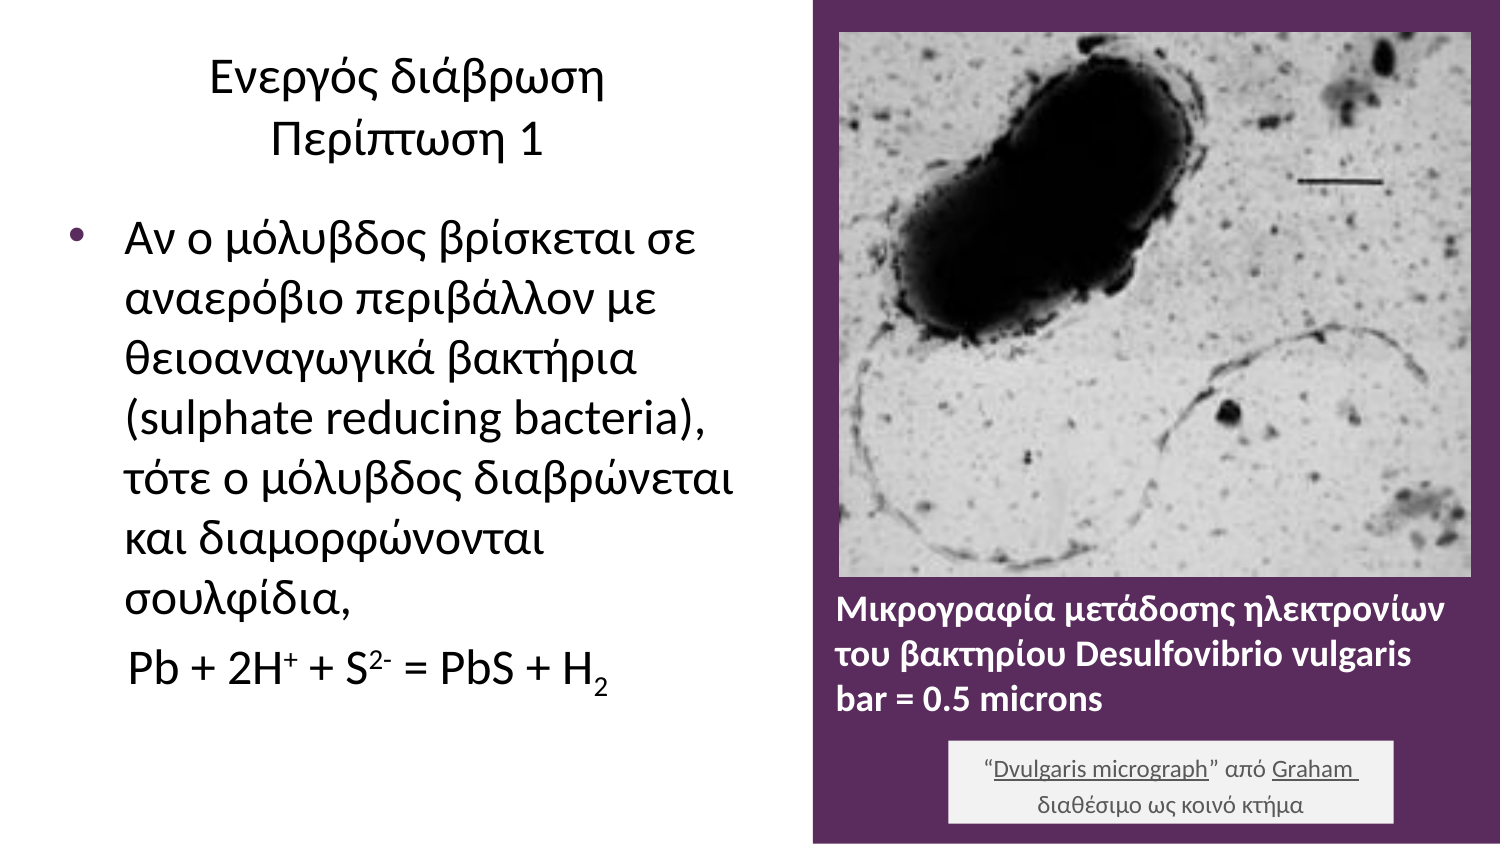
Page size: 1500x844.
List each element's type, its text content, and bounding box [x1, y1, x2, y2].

text_box Μικρογραφία μετάδοσης ηλεκτρονίων του βακτηρίου Desulfovibrio vulgaris bar = 0.5 microns [820, 576, 1471, 727]
list Αν ο μόλυβδος βρίσκεται σε αναερόβιο περιβάλλον με θειοαναγωγικά βακτήρια (sulphate reducing bacteria), τότε ο μόλυβδος διαβρώνεται και διαμορφώνονται σουλφίδια, Pb + 2H+ + S2- = PbS + H2 [53, 196, 762, 800]
picture [839, 31, 1471, 577]
title Ενεργός διάβρωση Περίπτωση 1 [53, 33, 762, 175]
text_box “Dvulgaris micrograph” από Graham διαθέσιμο ως κοινό κτήμα [948, 740, 1394, 824]
